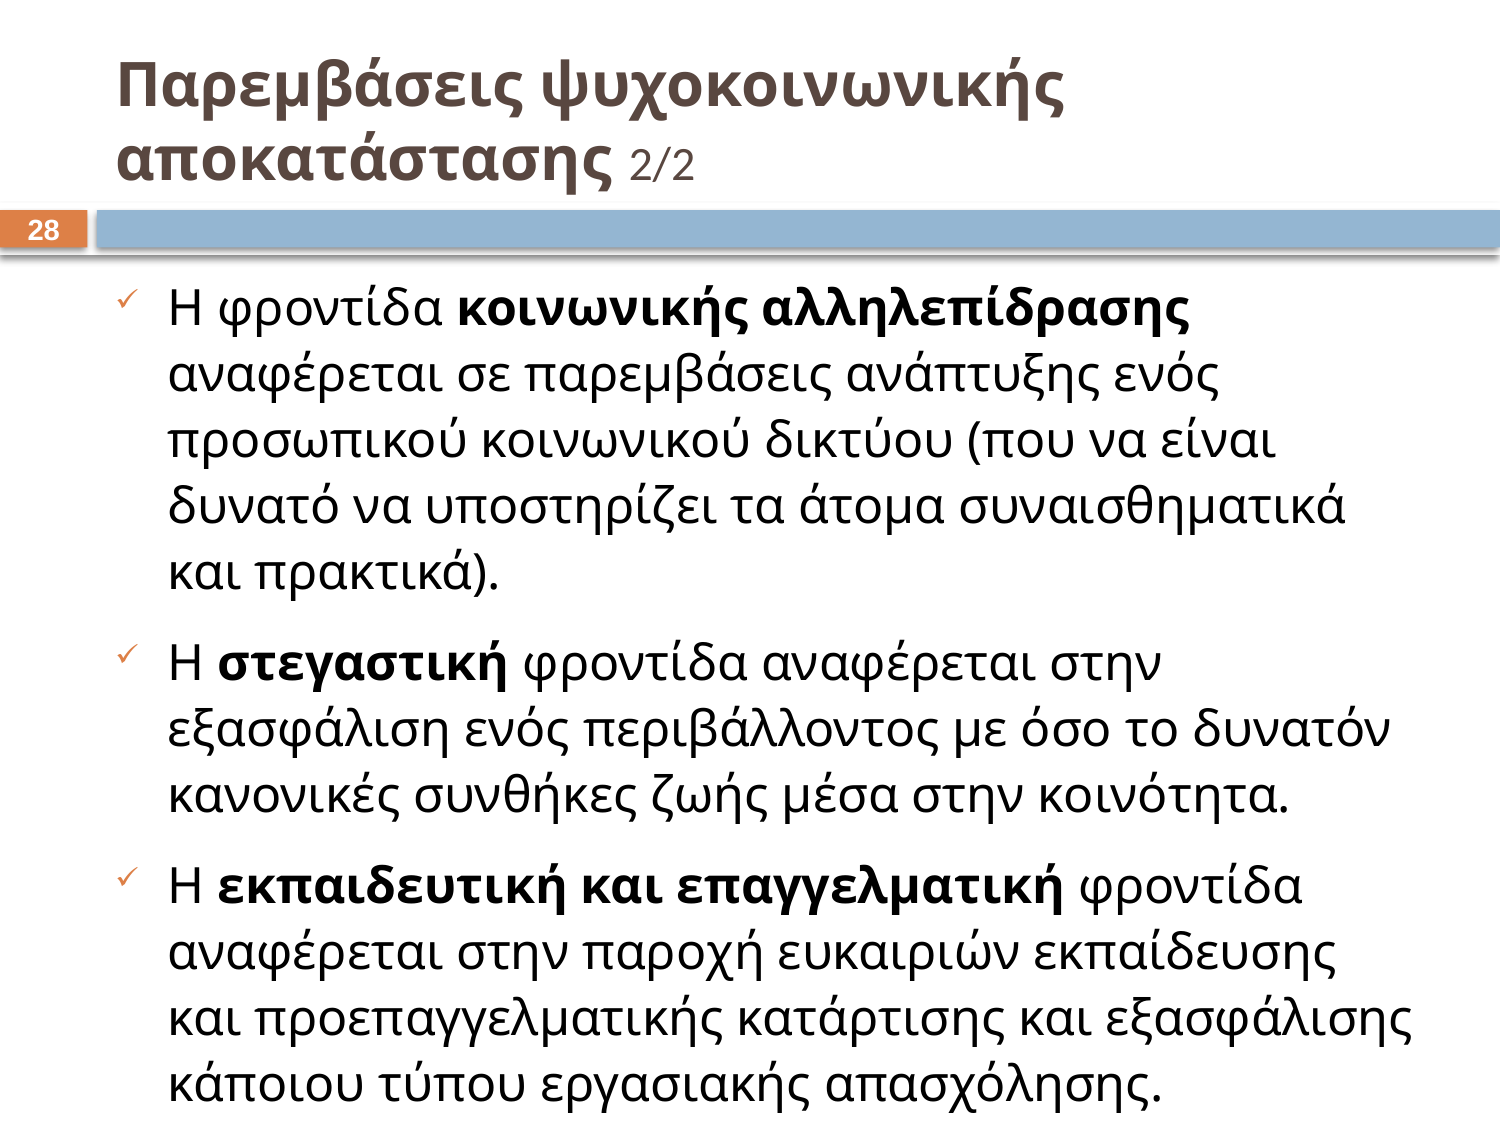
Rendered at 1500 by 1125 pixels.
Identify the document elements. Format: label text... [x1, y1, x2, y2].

list Η φροντίδα κοινωνικής αλληλεπίδρασης αναφέρεται σε παρεμβάσεις ανάπτυξης ενός προσωπικού κοινωνικού δικτύου (που να είναι δυνατό να υποστηρίζει τα άτομα συναισθηματικά και πρακτικά). Η στεγαστική φροντίδα αναφέρεται στην εξασφάλιση ενός περιβάλλοντος με όσο το δυνατόν κανονικές συνθήκες ζωής μέσα στην κοινότητα. Η εκπαιδευτική και επαγγελματική φροντίδα αναφέρεται στην παροχή ευκαιριών εκπαίδευσης και προεπαγγελματικής κατάρτισης και εξασφάλισης κάποιου τύπου εργασιακής απασχόλησης. [100, 262, 1438, 1071]
slide_number 27 [0, 208, 88, 249]
title Παρεμβάσεις ψυχοκοινωνικής αποκατάστασης 2/2 [100, 37, 1438, 200]
